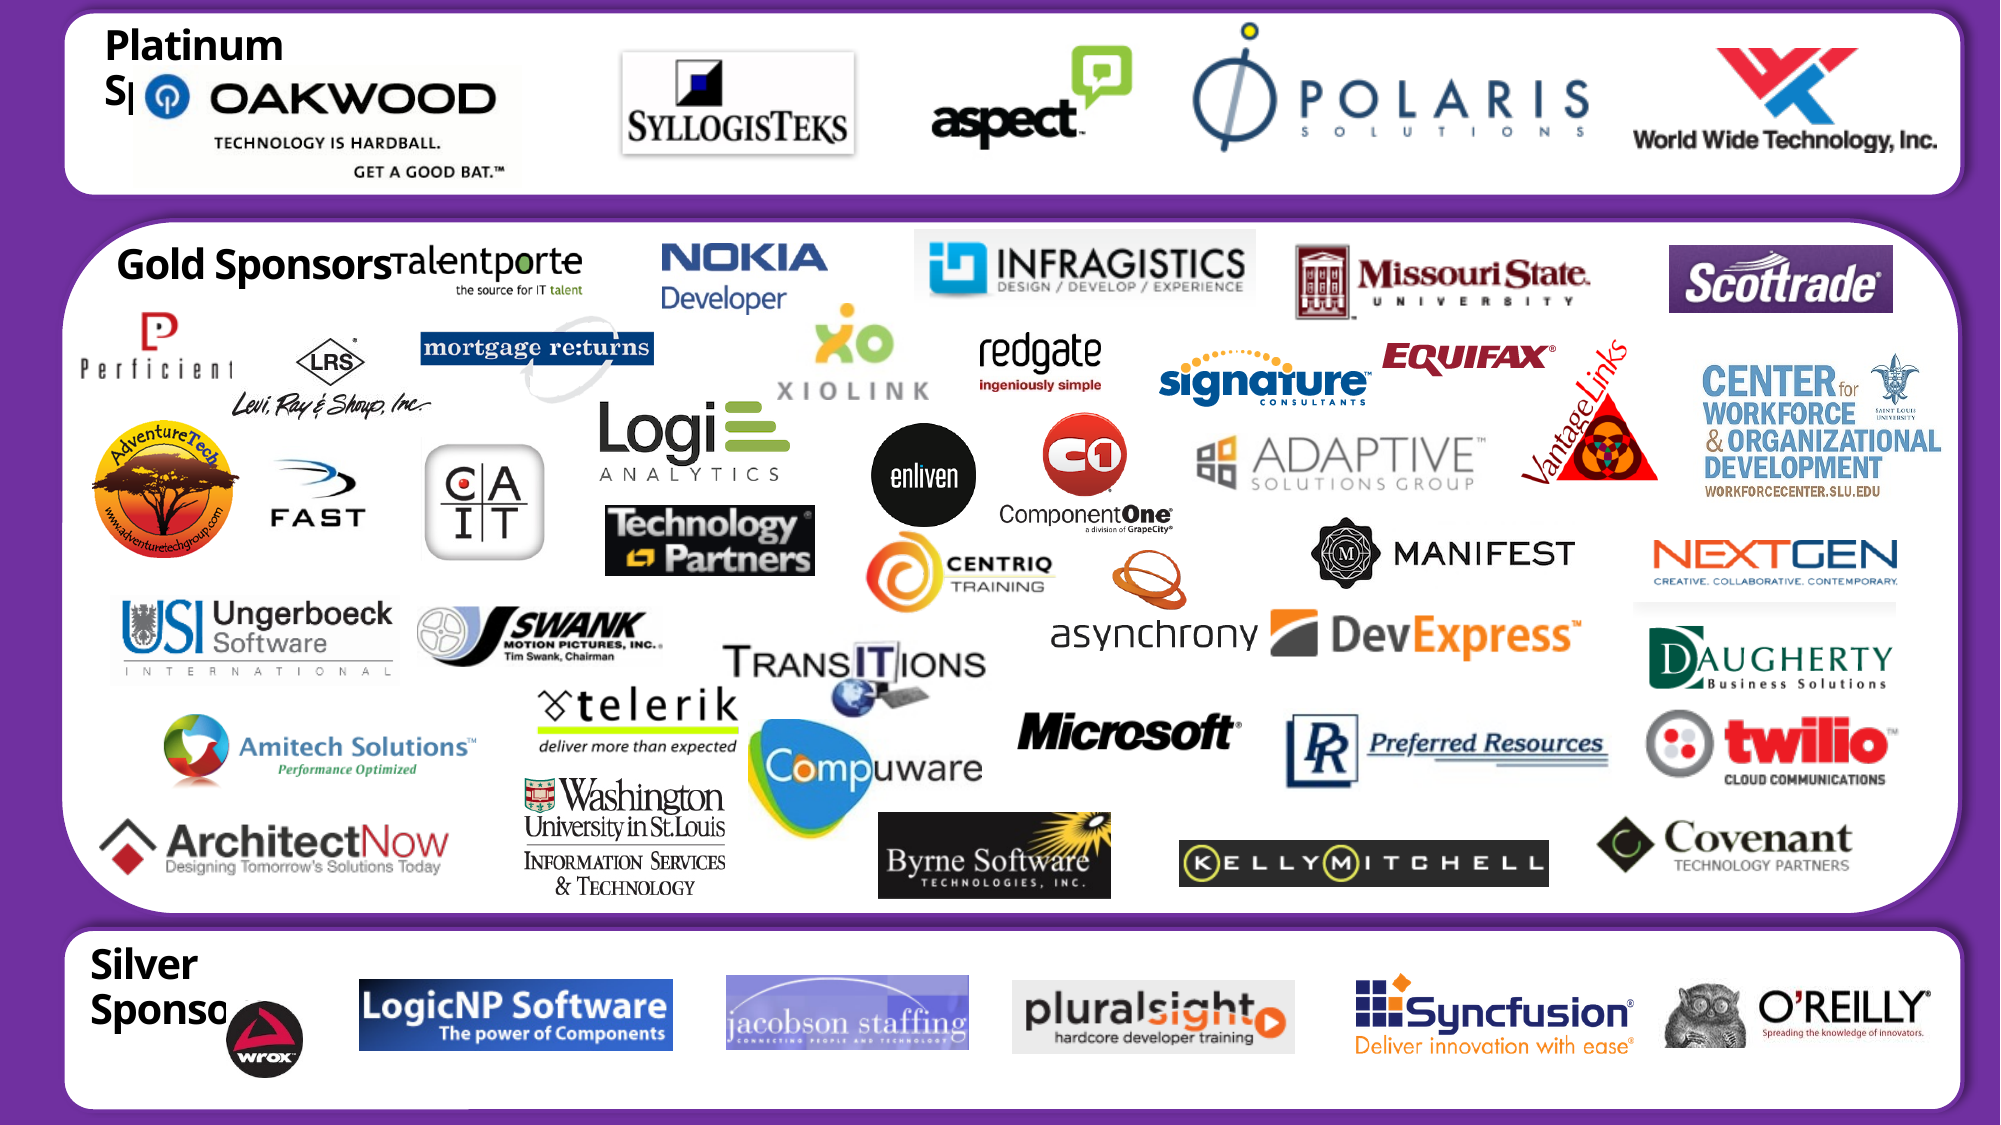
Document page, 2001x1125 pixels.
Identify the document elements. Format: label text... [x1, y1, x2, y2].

picture [1310, 517, 1576, 589]
picture [133, 65, 522, 189]
text_box [58, 218, 1963, 918]
picture [70, 229, 1256, 558]
picture [1282, 707, 1612, 793]
picture [860, 336, 1658, 651]
picture [1278, 237, 1603, 329]
text_box Platinum Sponsors [92, 19, 426, 90]
picture [1178, 840, 1549, 887]
picture [980, 331, 1101, 393]
picture [226, 1000, 303, 1078]
picture [1260, 600, 1594, 671]
picture [1017, 700, 1242, 763]
picture [1632, 602, 1897, 697]
picture [524, 778, 725, 895]
picture [1649, 540, 1907, 588]
text_box [60, 9, 1965, 199]
picture [255, 446, 383, 547]
picture [99, 437, 1111, 916]
picture [617, 48, 861, 163]
picture [358, 978, 673, 1051]
picture [1191, 433, 1489, 492]
text_box Gold Sponsors [104, 237, 409, 313]
picture [1668, 244, 1894, 313]
picture [1356, 973, 1634, 1055]
picture [1639, 704, 1907, 794]
picture [1633, 47, 1937, 154]
picture [1693, 346, 1951, 503]
picture [109, 595, 400, 687]
picture [1590, 812, 1862, 878]
text_box Silver Sponsors [78, 938, 394, 988]
picture [918, 32, 1145, 164]
picture [1012, 979, 1295, 1054]
picture [1178, 17, 1609, 159]
picture [726, 975, 969, 1050]
text_box [60, 926, 1965, 1114]
picture [386, 239, 586, 300]
picture [1658, 970, 1931, 1048]
